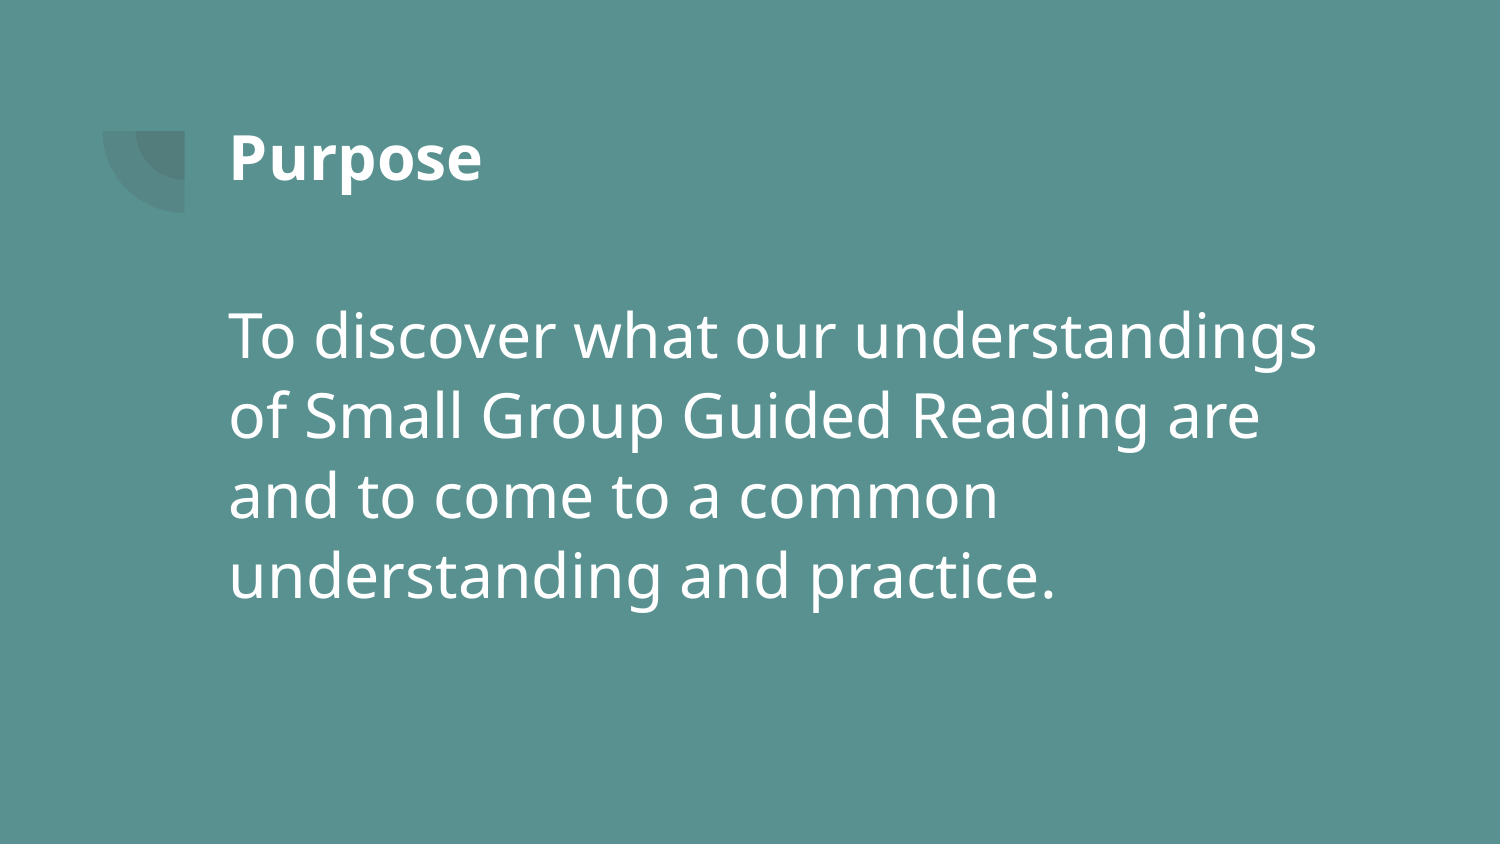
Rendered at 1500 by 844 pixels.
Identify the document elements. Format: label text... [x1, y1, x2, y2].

title Purpose To discover what our understandings of Small Group Guided Reading are and to come to a common understanding and practice. [213, 98, 1368, 699]
